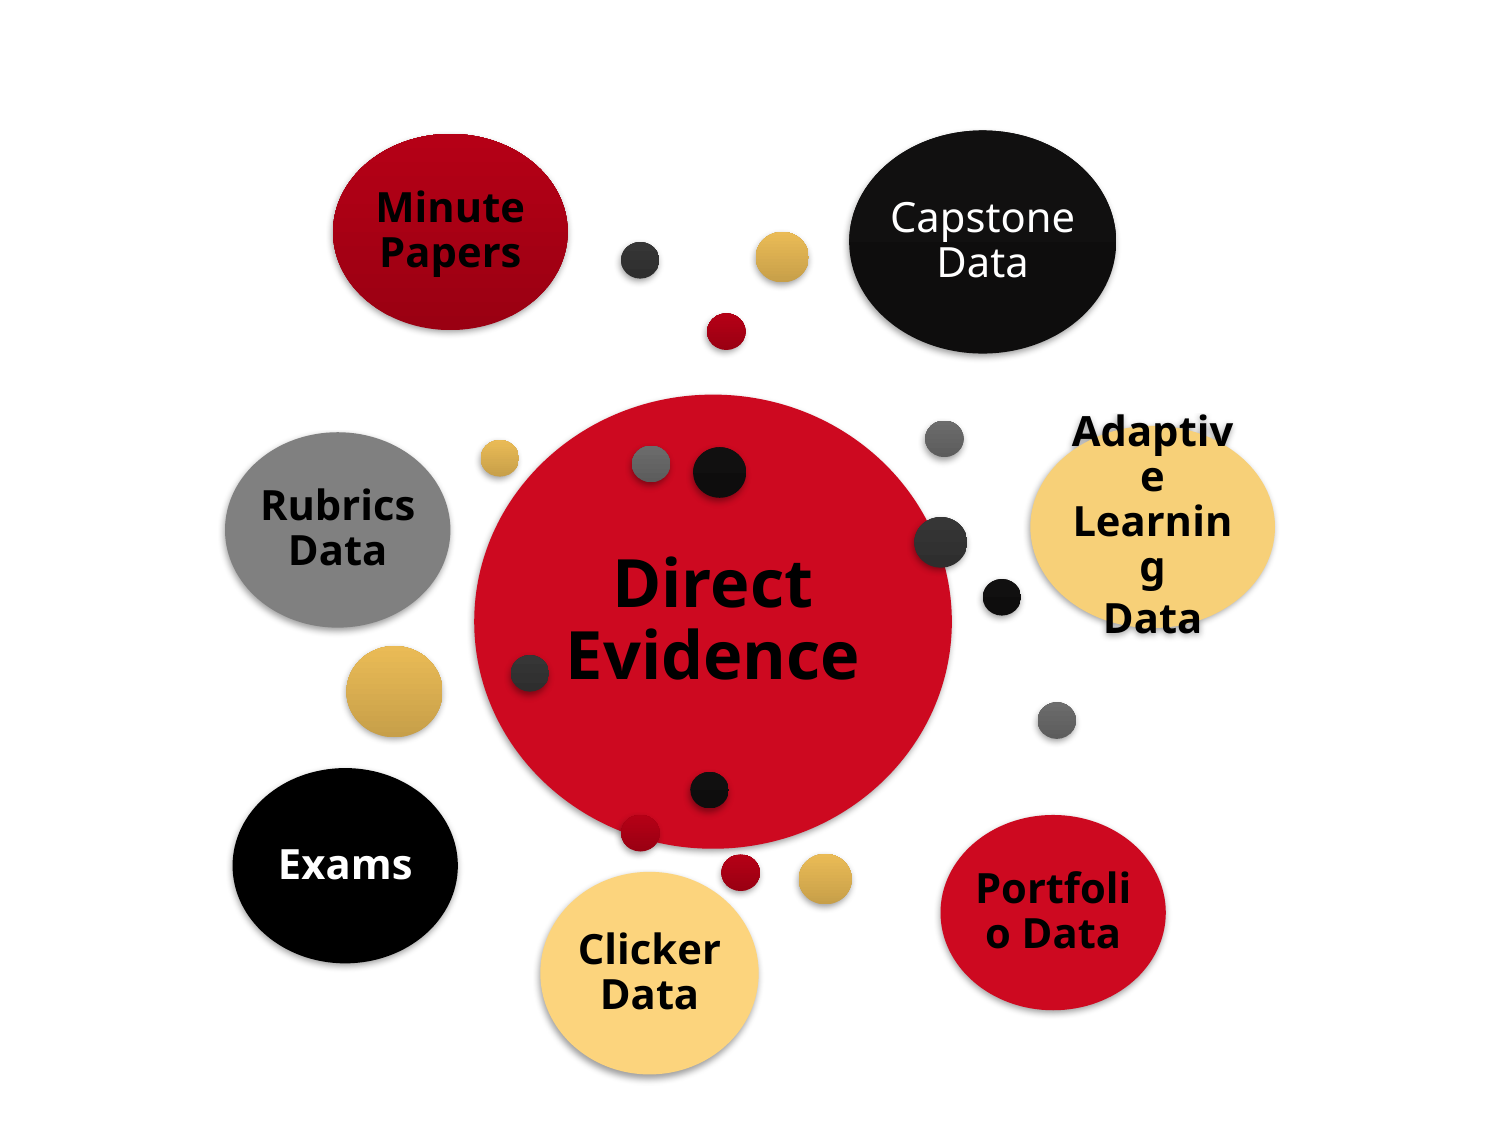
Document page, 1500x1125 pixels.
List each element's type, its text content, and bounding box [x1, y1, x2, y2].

text_box [755, 231, 809, 283]
text_box [925, 420, 964, 458]
text_box Exams [232, 768, 458, 964]
text_box [690, 771, 729, 809]
text_box [631, 445, 671, 483]
text_box Minute Papers [333, 133, 568, 331]
text_box Direct Evidence [474, 394, 952, 849]
text_box [707, 313, 746, 351]
text_box Clicker Data [540, 871, 759, 1075]
text_box [982, 578, 1022, 616]
text_box [621, 814, 660, 852]
text_box [346, 646, 443, 738]
text_box [620, 242, 660, 279]
text_box [1037, 702, 1077, 739]
text_box [693, 447, 747, 498]
text_box [721, 854, 760, 892]
text_box [798, 853, 852, 905]
text_box Rubrics Data [225, 432, 451, 628]
text_box [510, 655, 550, 692]
text_box [914, 517, 968, 568]
text_box [480, 440, 520, 477]
text_box Capstone Data [849, 130, 1117, 354]
text_box Portfolio Data [940, 814, 1166, 1011]
text_box Adaptive Learning Data [1030, 425, 1276, 628]
